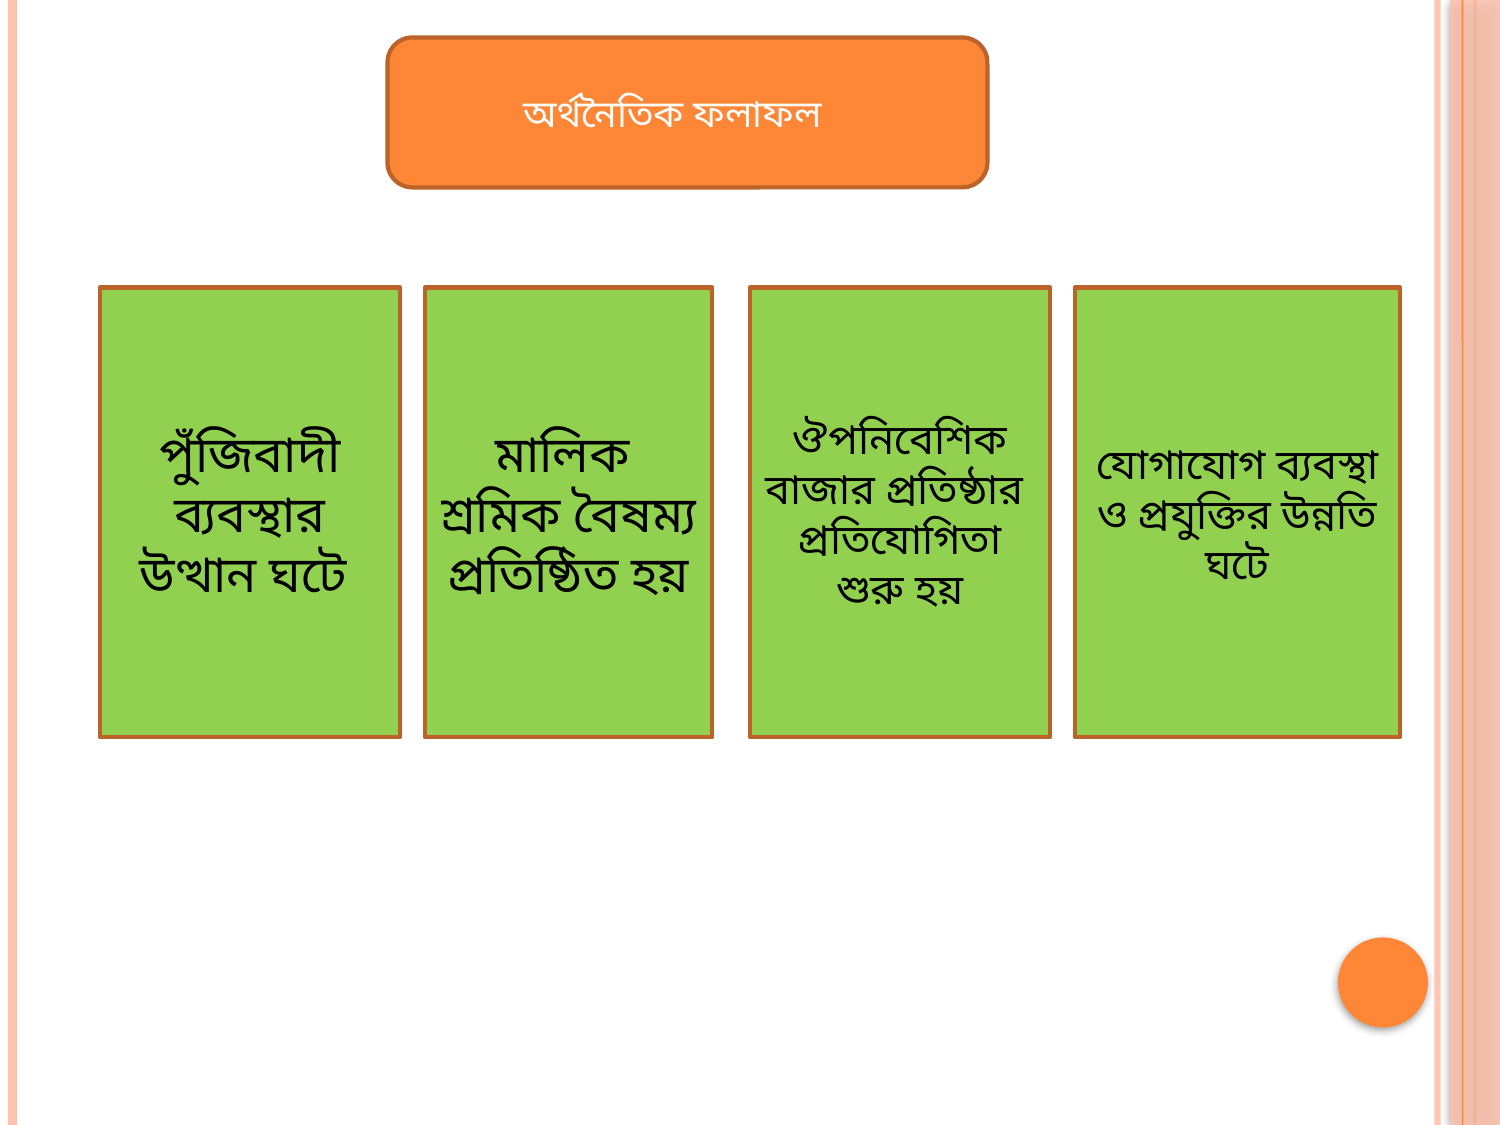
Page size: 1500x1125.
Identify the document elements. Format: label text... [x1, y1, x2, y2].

text_box মালিক শ্রমিক বৈষম্য প্রতিষ্ঠিত হয় [423, 285, 714, 739]
text_box অর্থনৈতিক ফলাফল [385, 35, 990, 190]
text_box পুঁজিবাদী ব্যবস্থার উত্থান ঘটে [98, 285, 402, 739]
text_box ঔপনিবেশিক বাজার প্রতিষ্ঠার প্রতিযোগিতা শুরু হয় [748, 285, 1052, 739]
text_box যোগাযোগ ব্যবস্থা ও প্রযুক্তির উন্নতি ঘটে [1073, 285, 1402, 739]
